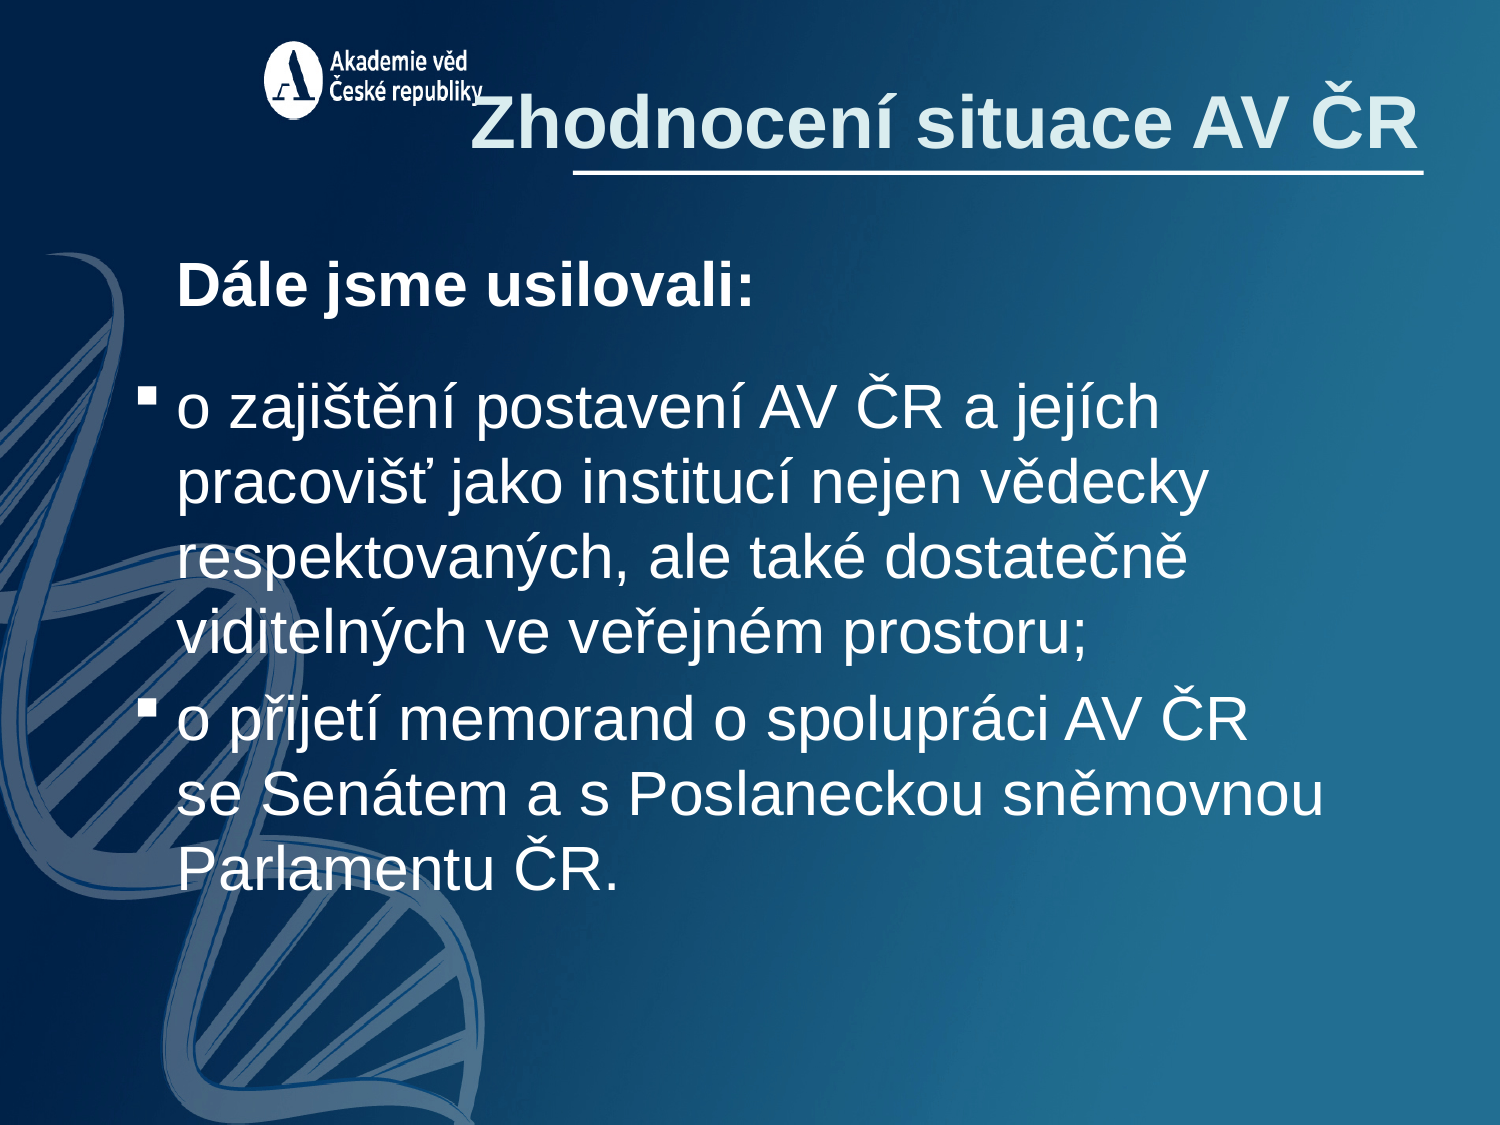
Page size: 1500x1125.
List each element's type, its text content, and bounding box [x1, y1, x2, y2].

picture [0, 0, 1500, 1125]
text_box Zhodnocení situace AV ČR [147, 66, 1436, 172]
text_box Dále jsme usilovali: o zajištění postavení AV ČR a jejích pracovišť jako institucí nejen vědecky respektovaných, ale také dostatečně viditelných ve veřejném prostoru; o přijetí memorand o spolupráci AV ČR se Senátem a s Poslaneckou sněmovnou Parlamentu ČR. [118, 236, 1424, 1052]
